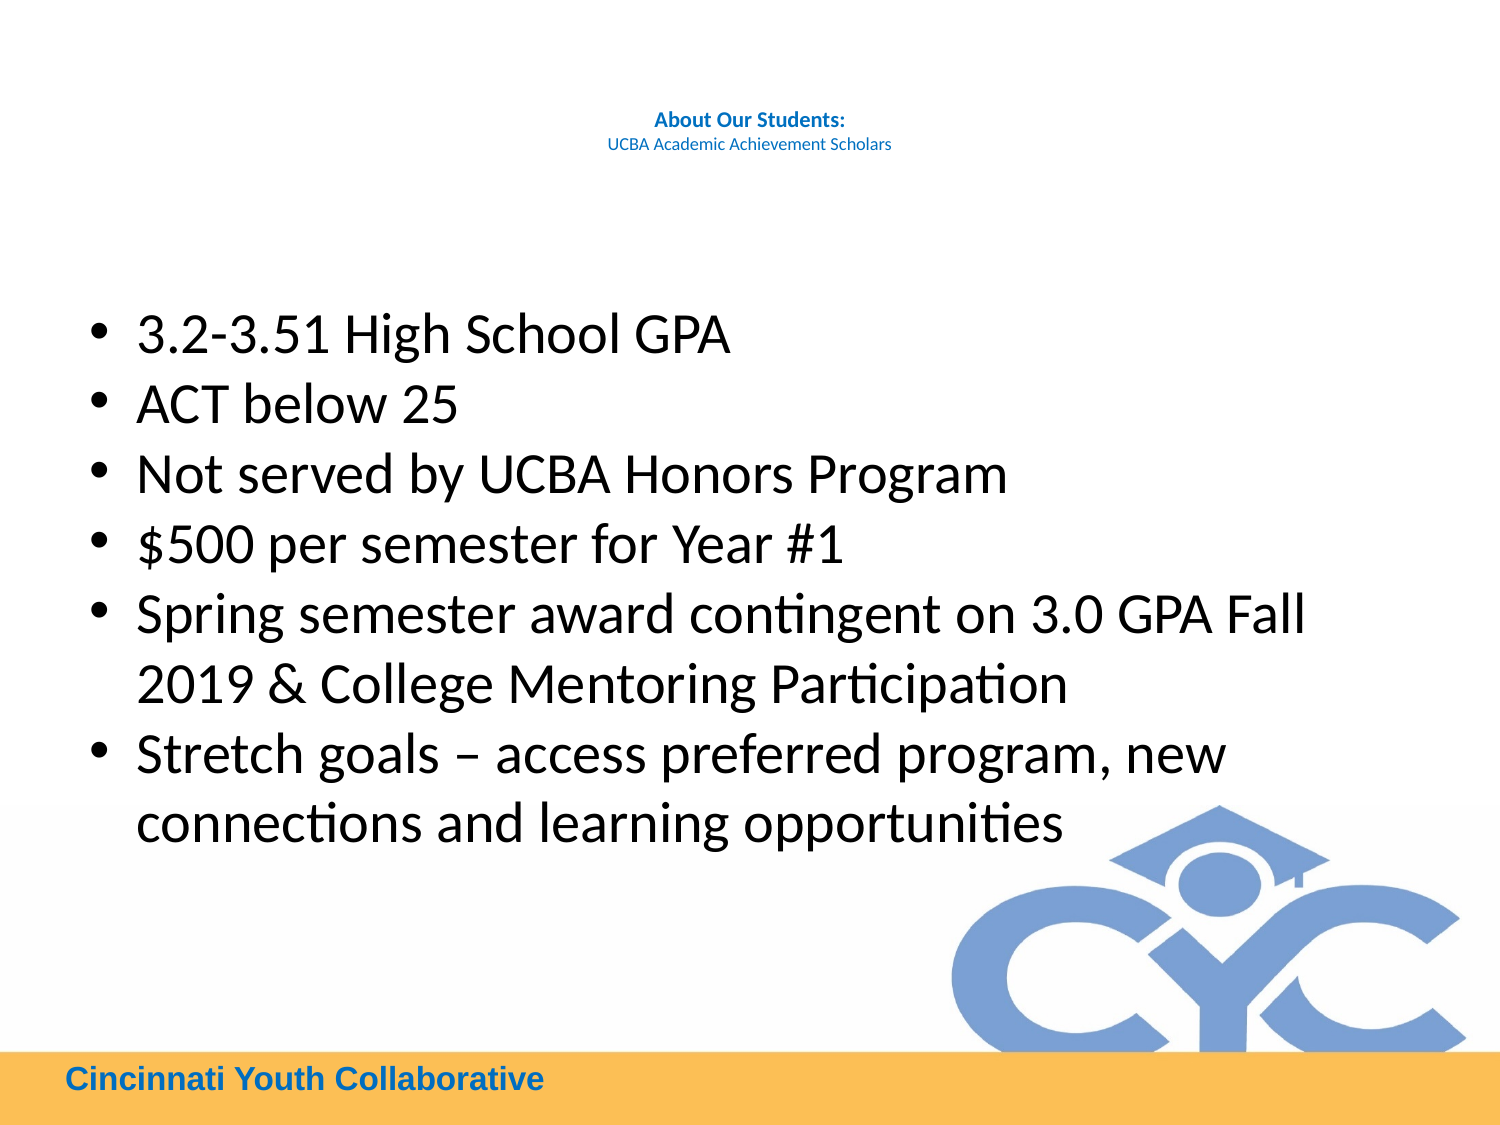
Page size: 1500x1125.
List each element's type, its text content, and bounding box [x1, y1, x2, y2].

text_box 3.2-3.51 High School GPA ACT below 25 Not served by UCBA Honors Program $500 per semester for Year #1 Spring semester award contingent on 3.0 GPA Fall 2019 & College Mentoring Participation Stretch goals – access preferred program, new connections and learning opportunities [74, 287, 1425, 803]
title About Our Students: UCBA Academic Achievement Scholars [12, 47, 1488, 203]
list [0, 805, 1500, 1125]
